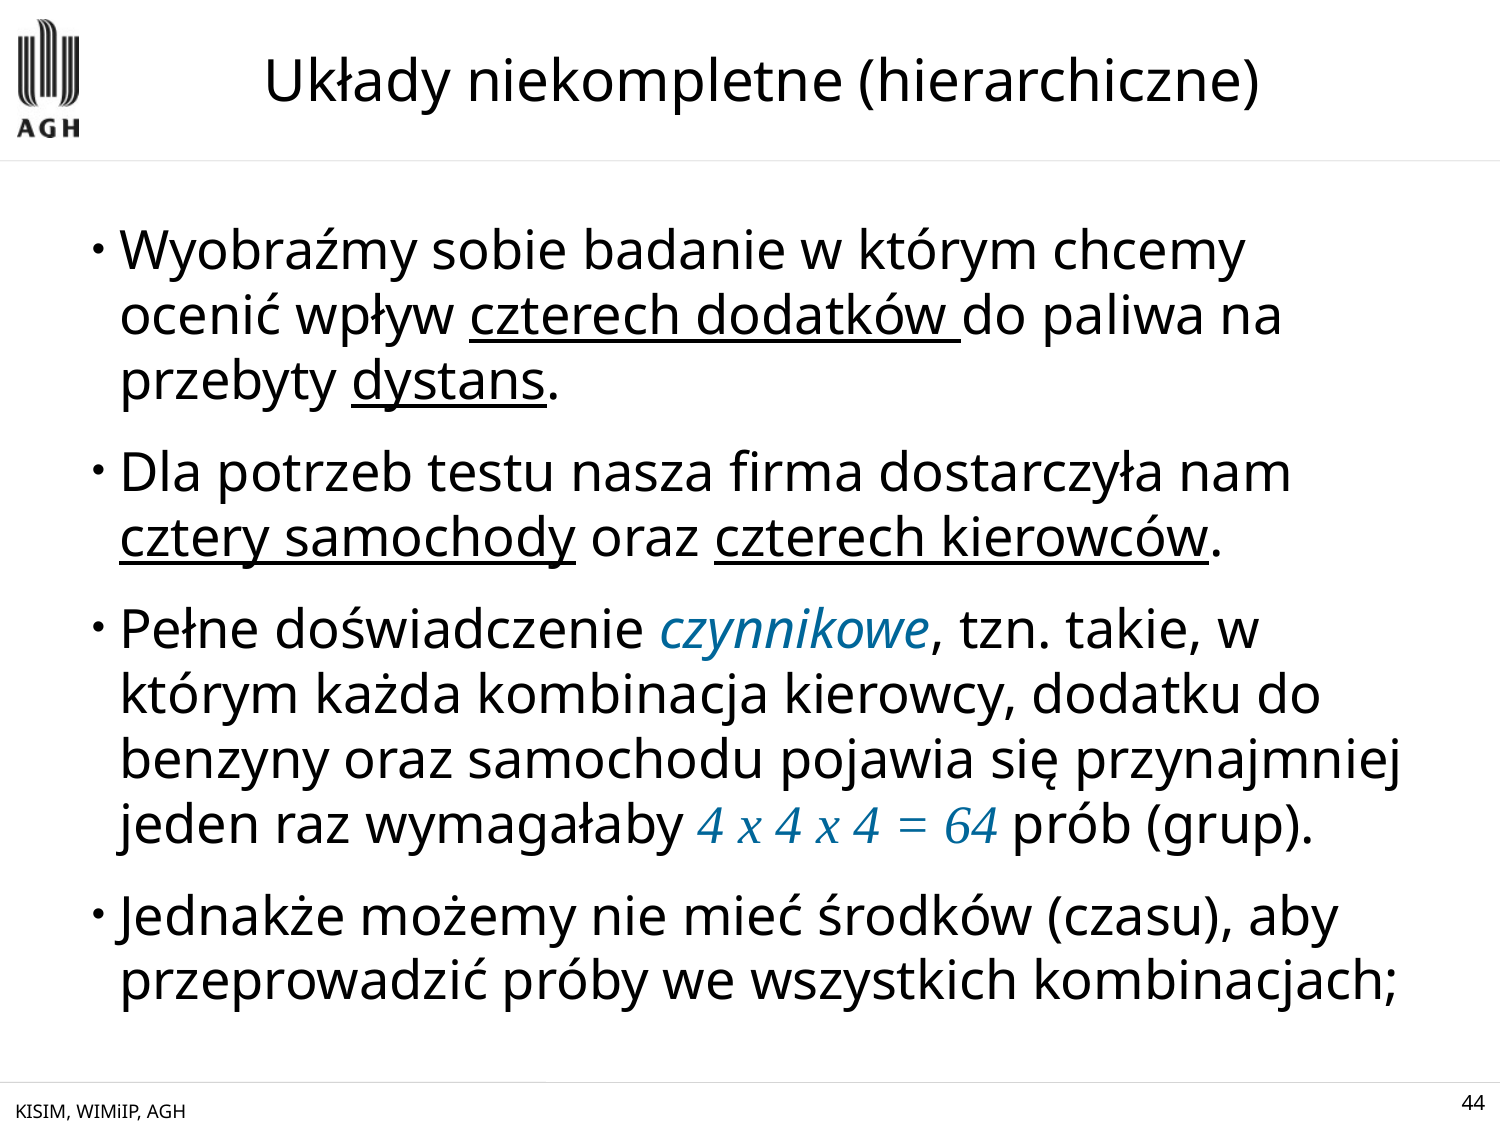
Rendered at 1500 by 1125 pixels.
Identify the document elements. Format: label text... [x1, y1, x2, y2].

footer KISIM, WIMiIP, AGH [0, 1092, 476, 1125]
list Wyobraźmy sobie badanie w którym chcemy ocenić wpływ czterech dodatków do paliwa na przebyty dystans. Dla potrzeb testu nasza firma dostarczyła nam cztery samochody oraz czterech kierowców. Pełne doświadczenie czynnikowe, tzn. takie, w którym każda kombinacja kierowcy, dodatku do benzyny oraz samochodu pojawia się przynajmniej jeden raz wymagałaby 4 x 4 x 4 = 64 prób (grup). Jednakże możemy nie mieć środków (czasu), aby przeprowadzić próby we wszystkich kombinacjach; [76, 207, 1428, 1048]
picture [17, 19, 79, 138]
title Układy niekompletne (hierarchiczne) [147, 30, 1377, 126]
